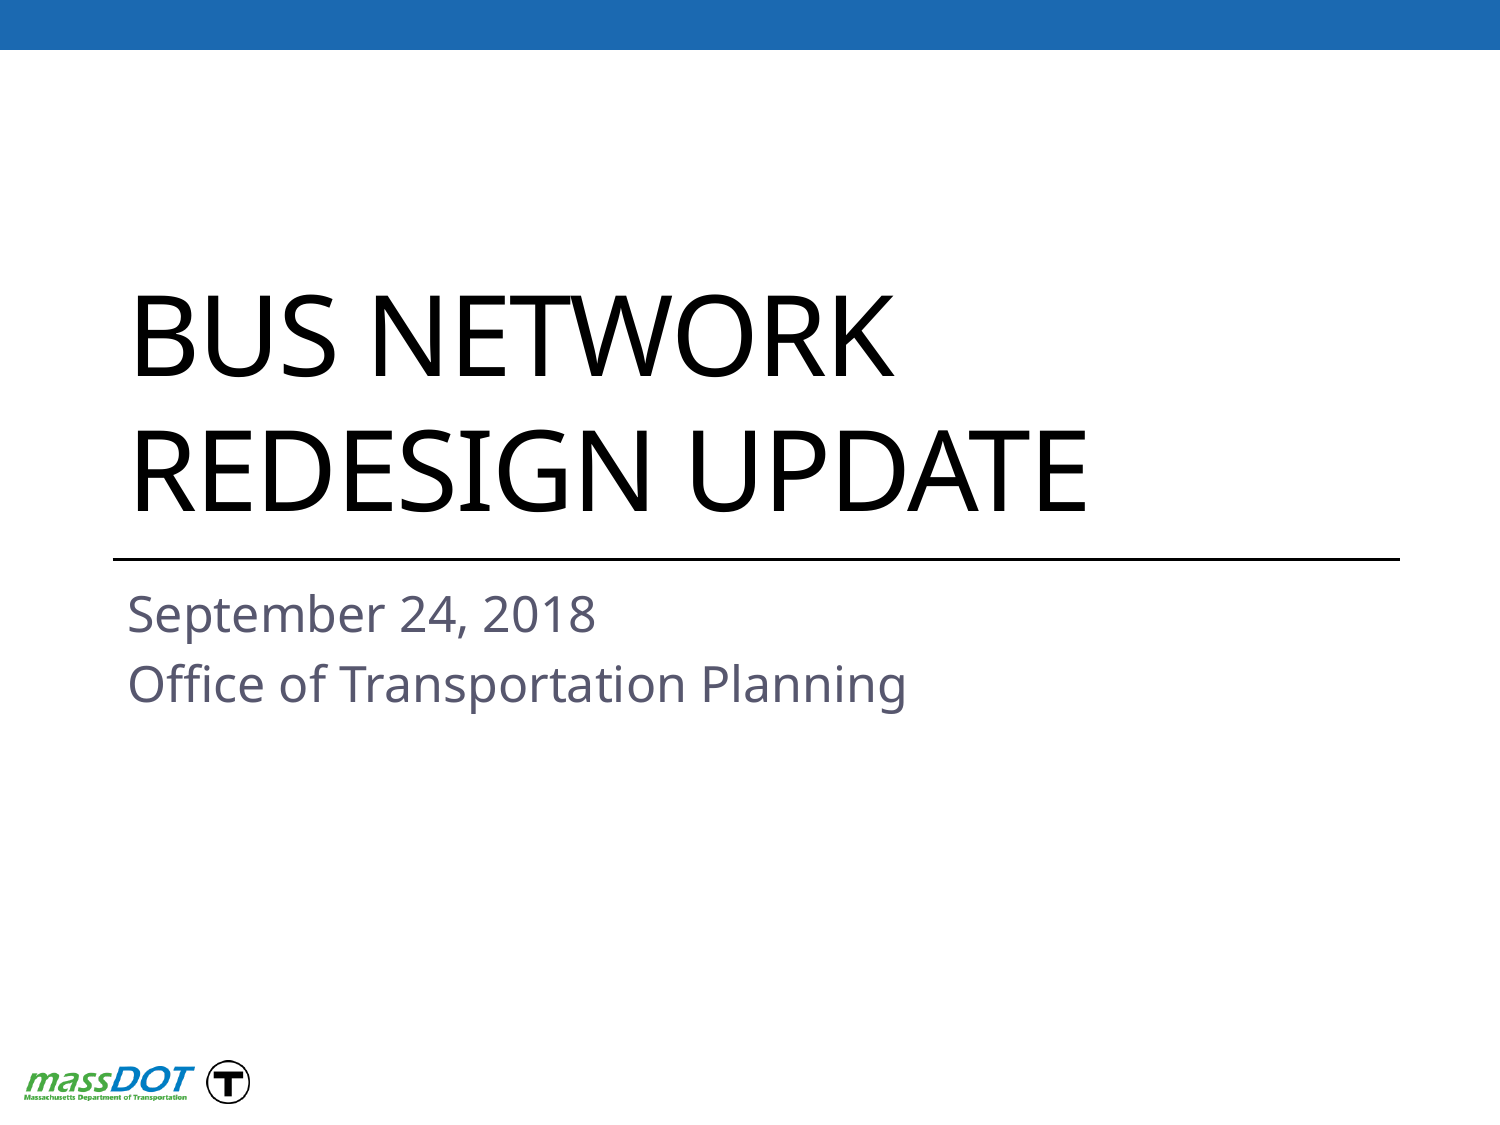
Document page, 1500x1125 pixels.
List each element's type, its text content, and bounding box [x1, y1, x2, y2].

picture [24, 1066, 195, 1101]
picture [206, 1060, 250, 1104]
subtitle September 24, 2018 Office of Transportation Planning [112, 575, 1163, 863]
title Bus Network Redesign Update [112, 224, 1400, 542]
